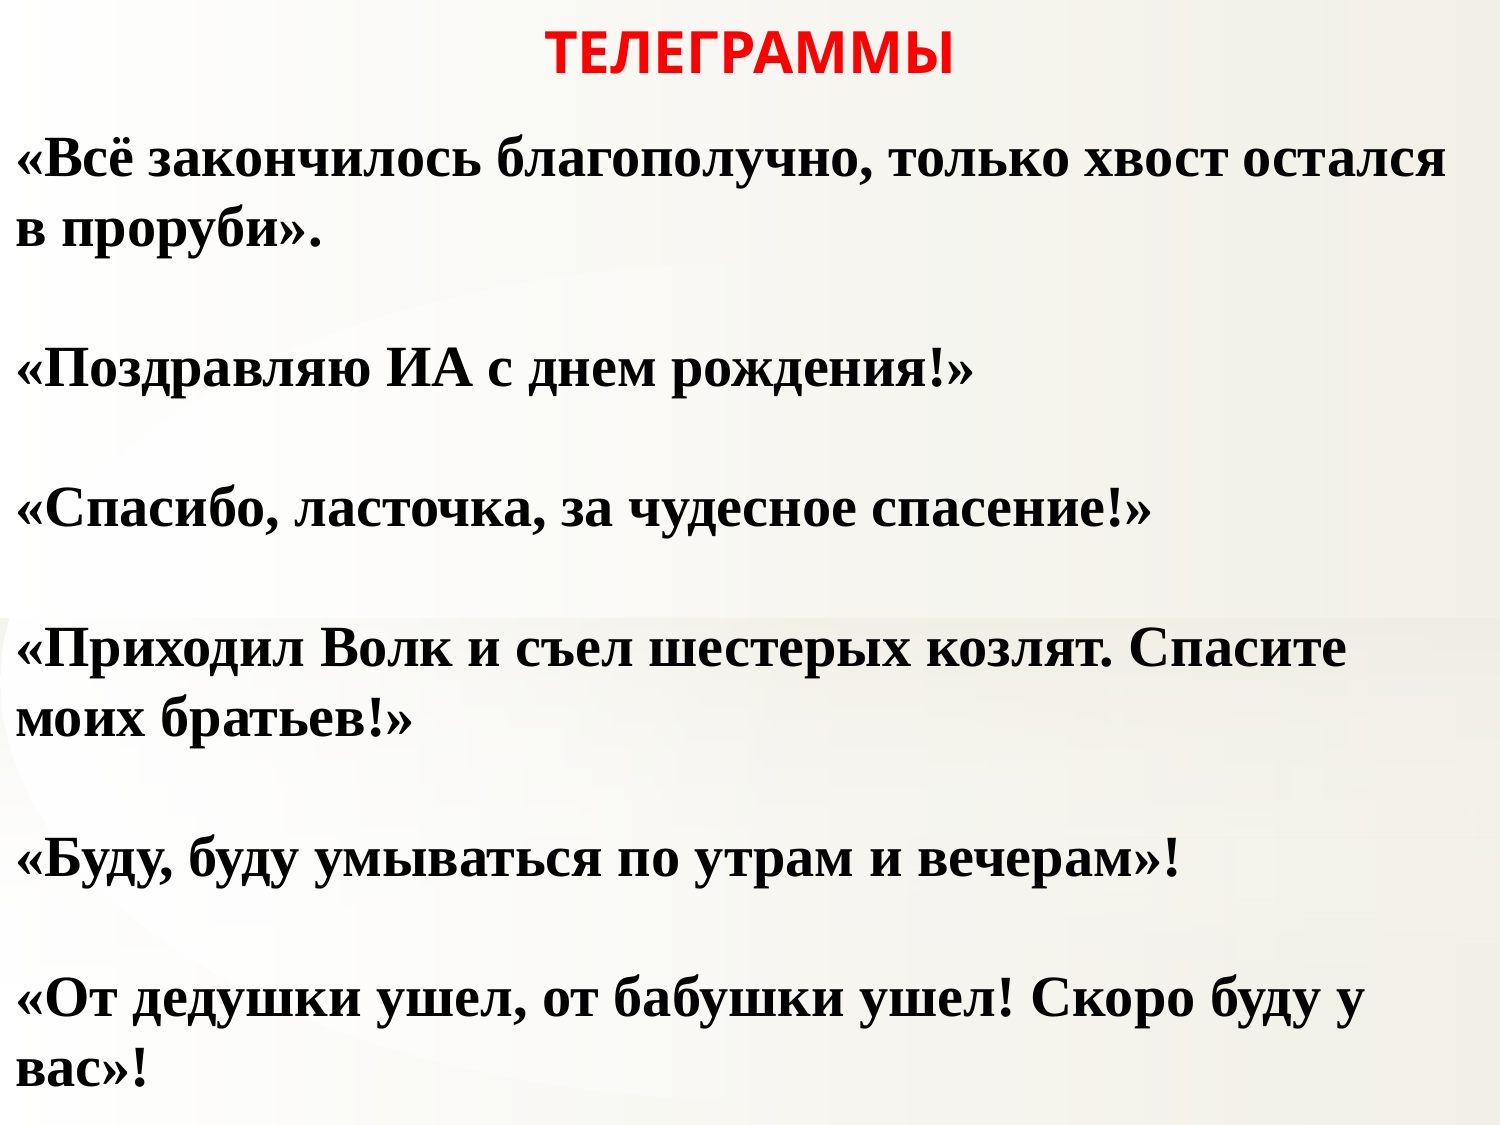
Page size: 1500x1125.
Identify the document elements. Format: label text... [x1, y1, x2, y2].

text_box ТЕЛЕГРАММЫ [0, 7, 1500, 83]
text_box «Всё закончилось благополучно, только хвост остался в проруби». «Поздравляю ИА с днем рождения!» «Спасибо, ласточка, за чудесное спасение!» «Приходил Волк и съел шестерых козлят. Спасите моих братьев!» «Буду, буду умываться по утрам и вечерам»! «От дедушки ушел, от бабушки ушел! Скоро буду у вас»! [0, 110, 1500, 1106]
